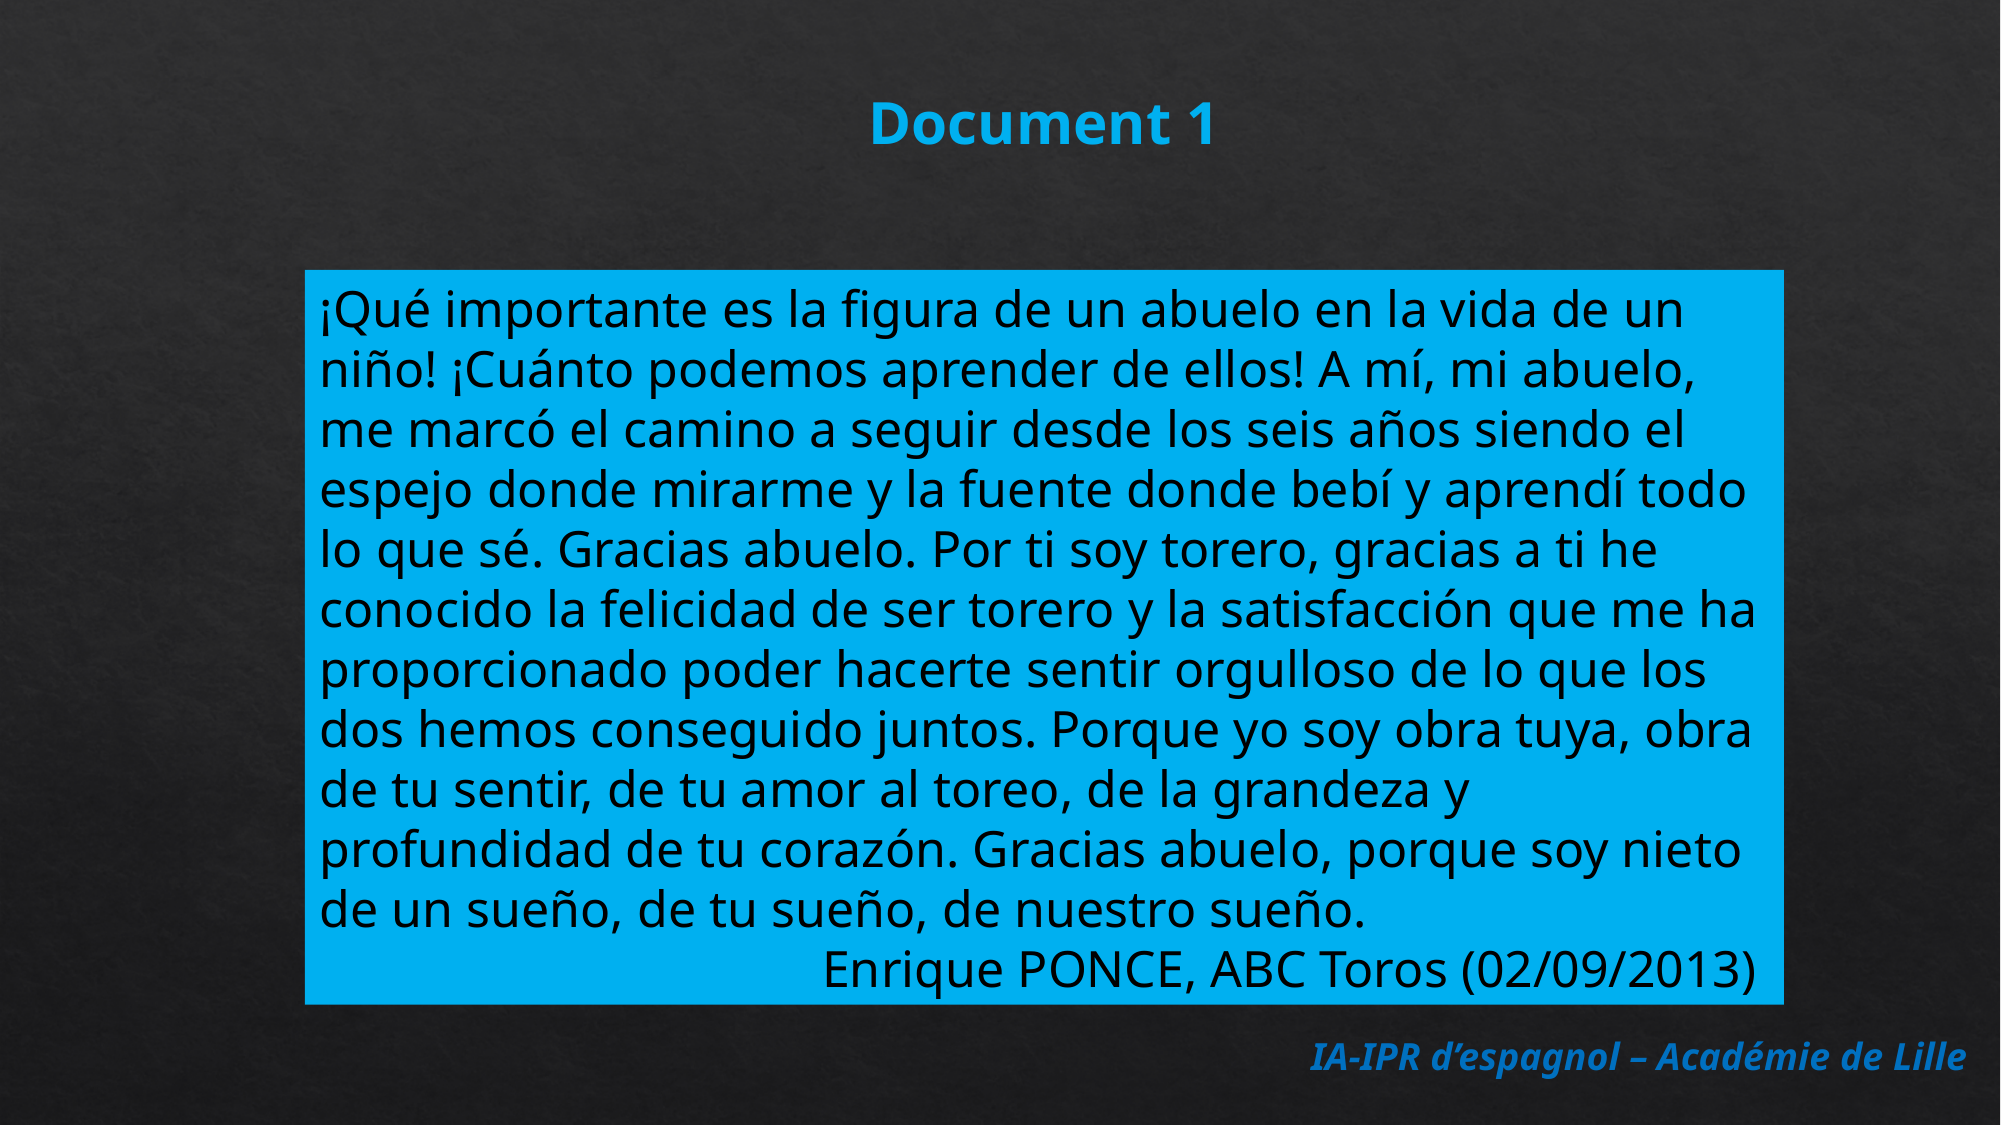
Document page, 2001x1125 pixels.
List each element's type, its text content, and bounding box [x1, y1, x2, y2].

text_box ¡Qué importante es la figura de un abuelo en la vida de un niño! ¡Cuánto podemos aprender de ellos! A mí, mi abuelo, me marcó el camino a seguir desde los seis años siendo el espejo donde mirarme y la fuente donde bebí y aprendí todo lo que sé. Gracias abuelo. Por ti soy torero, gracias a ti he conocido la felicidad de ser torero y la satisfacción que me ha proporcionado poder hacerte sentir orgulloso de lo que los dos hemos conseguido juntos. Porque yo soy obra tuya, obra de tu sentir, de tu amor al toreo, de la grandeza y profundidad de tu corazón. Gracias abuelo, porque soy nieto de un sueño, de tu sueño, de nuestro sueño. Enrique PONCE, ABC Toros (02/09/2013) [304, 269, 1784, 1005]
text_box IA-IPR d’espagnol – Académie de Lille [1296, 1026, 1983, 1086]
text_box Document 1 [393, 79, 1696, 164]
